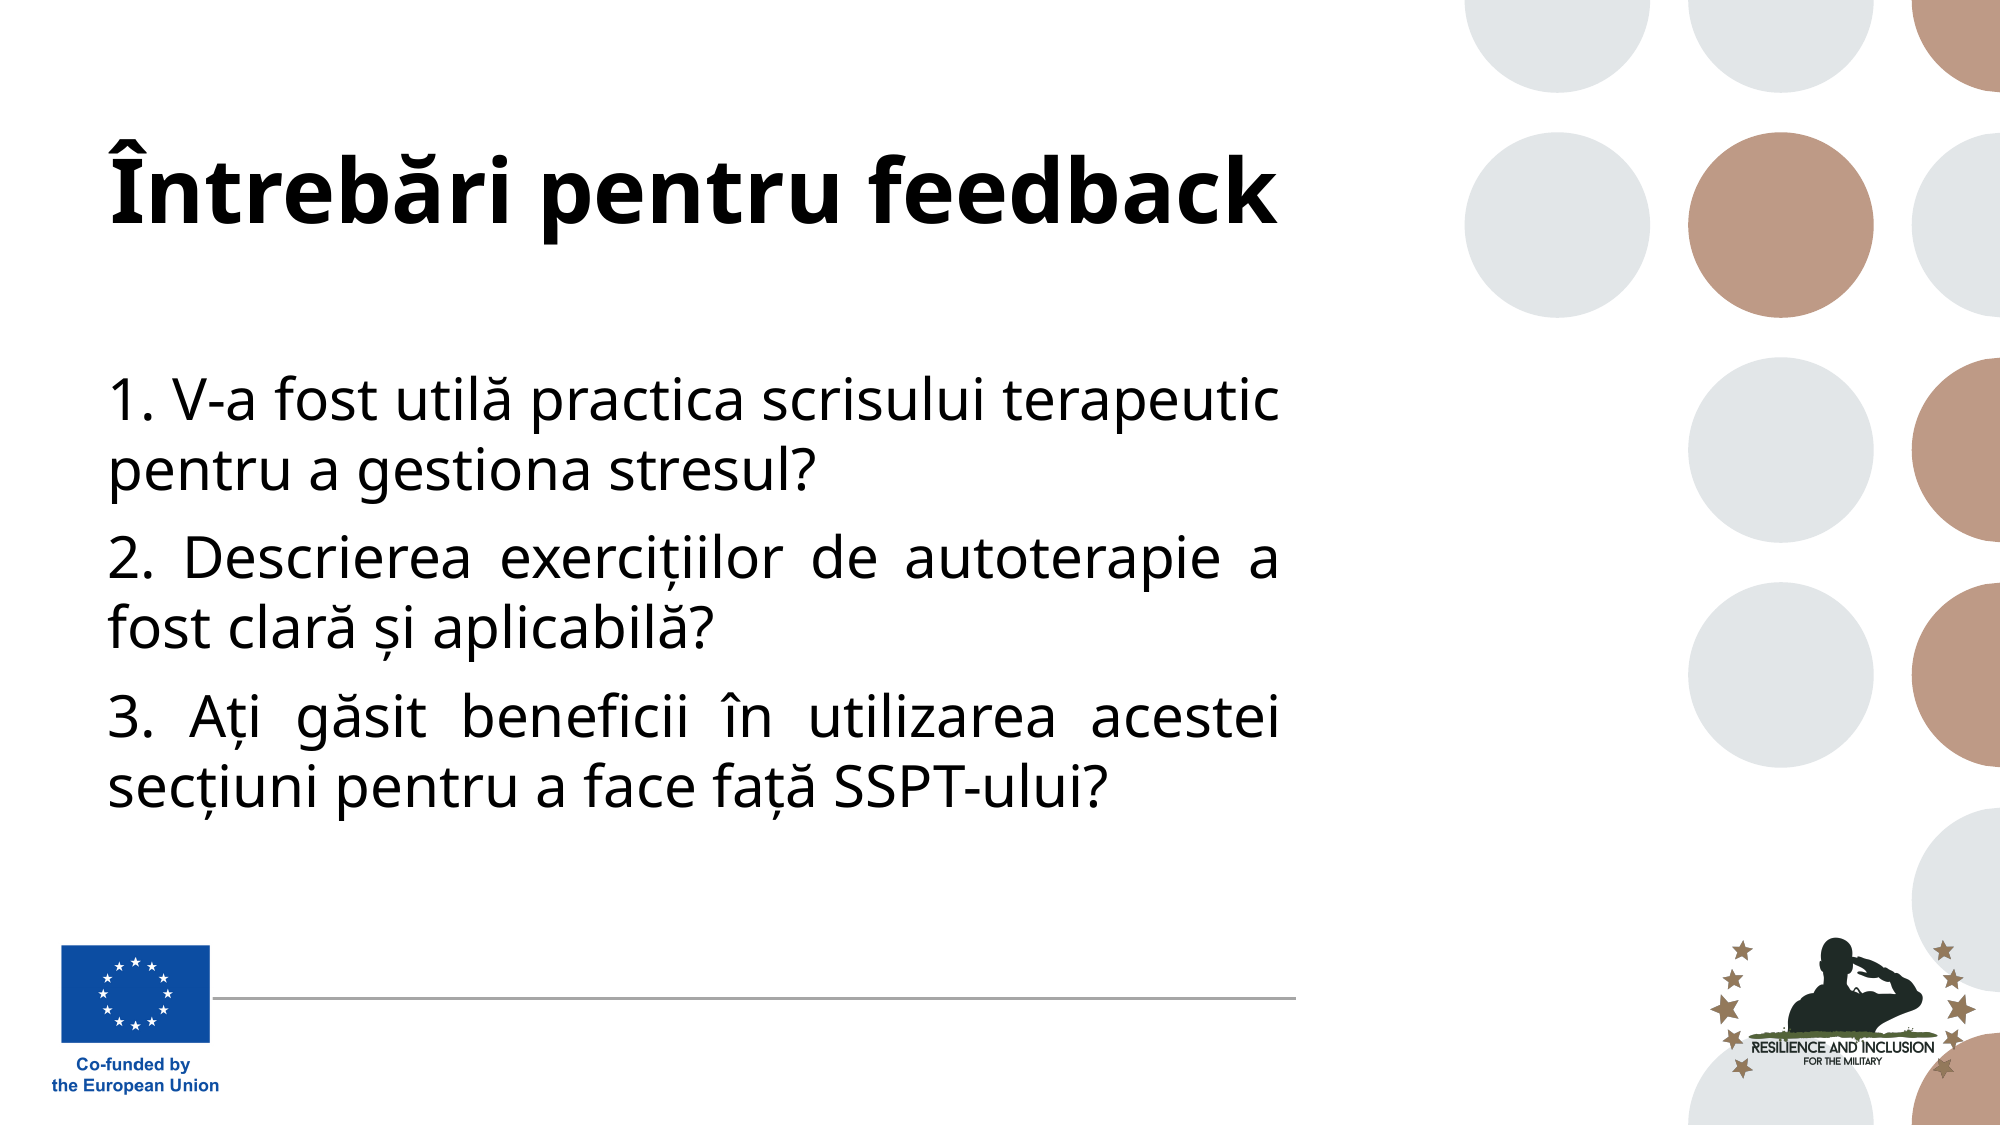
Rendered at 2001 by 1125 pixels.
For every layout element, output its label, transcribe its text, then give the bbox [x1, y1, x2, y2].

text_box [43, 927, 1980, 1110]
list 1. V-a fost utilă practica scrisului terapeutic pentru a gestiona stresul? 2. Descrierea exercițiilor de autoterapie a fost clară și aplicabilă? 3. Ați găsit beneficii în utilizarea acestei secțiuni pentru a face față SSPT-ului? [92, 354, 1297, 927]
title Întrebări pentru feedback [92, 126, 1297, 335]
